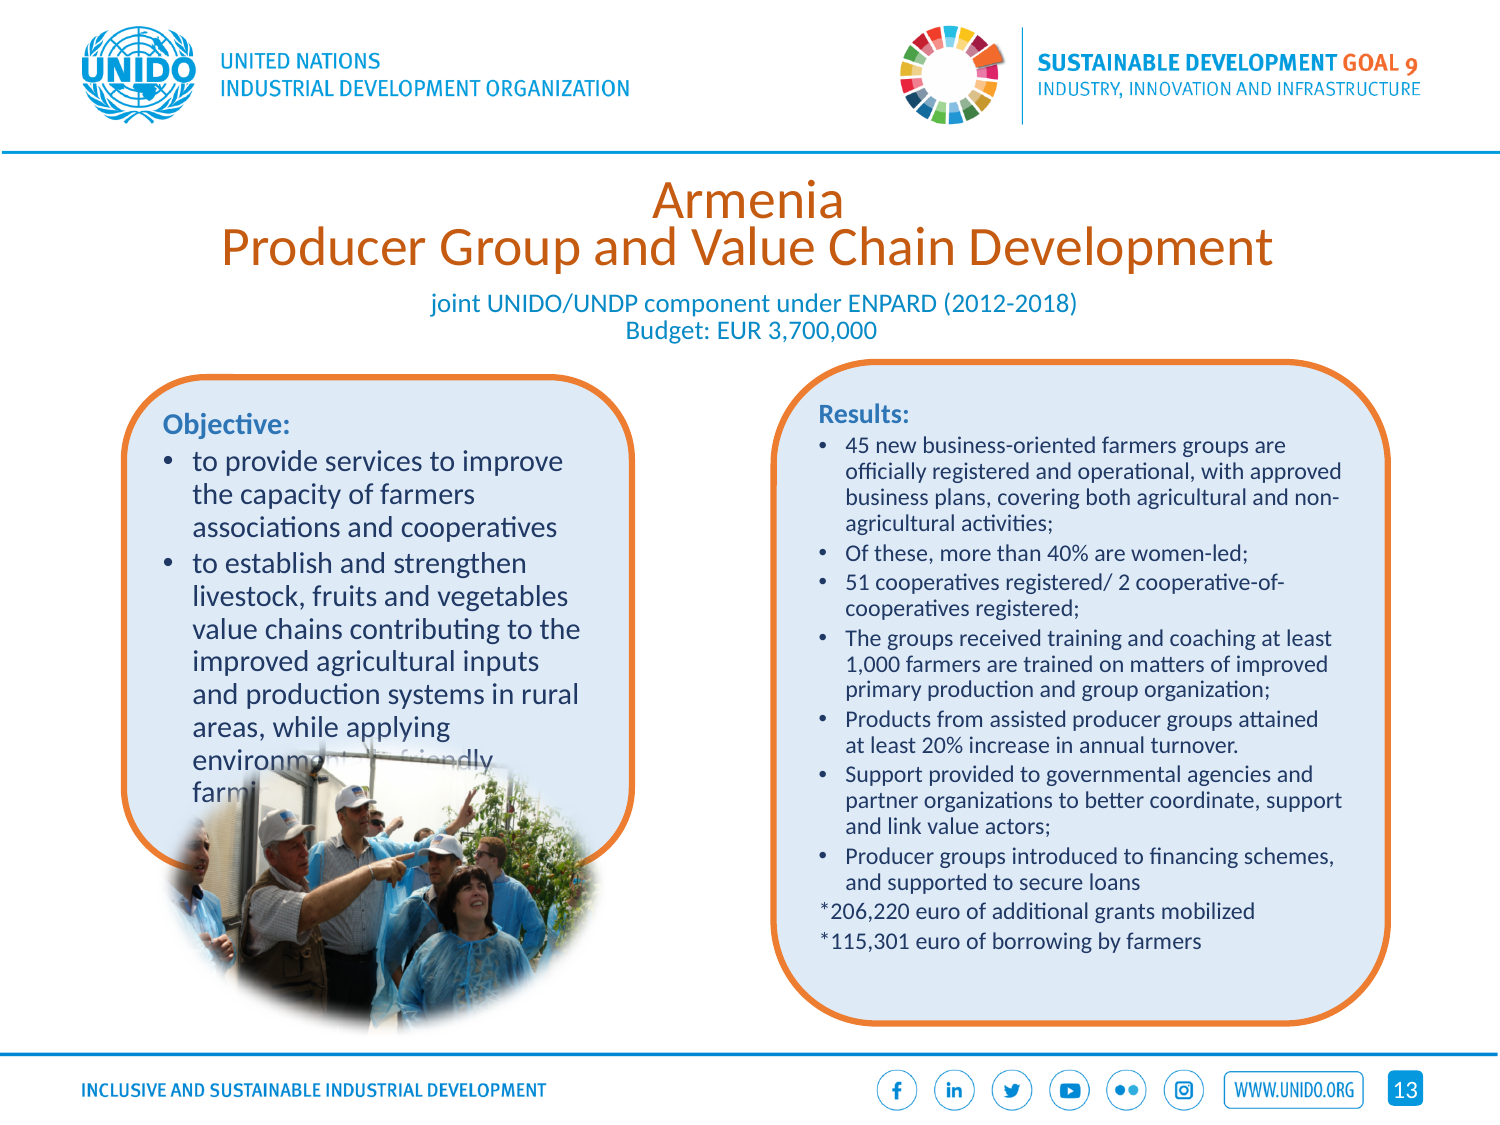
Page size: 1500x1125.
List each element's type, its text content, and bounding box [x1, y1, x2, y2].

picture [156, 727, 609, 1040]
text_box Objective: to provide services to improve the capacity of farmers associations and cooperatives to establish and strengthen livestock, fruits and vegetables value chains contributing to the improved agricultural inputs and production systems in rural areas, while applying environmentally friendly farming practices. [123, 377, 632, 853]
picture [0, 0, 1500, 158]
text_box Results: 45 new business-oriented farmers groups are officially registered and operational, with approved business plans, covering both agricultural and non-agricultural activities; Of these, more than 40% are women-led; 51 cooperatives registered/ 2 cooperative-of-cooperatives registered; The groups received training and coaching at least 1,000 farmers are trained on matters of improved primary production and group organization; Products from assisted producer groups attained at least 20% increase in annual turnover. Support provided to governmental agencies and partner organizations to better coordinate, support and link value actors; Producer groups introduced to financing schemes, and supported to secure loans *206,220 euro of additional grants mobilized *115,301 euro of borrowing by farmers [773, 361, 1388, 1024]
title Armenia Producer Group and Value Chain Development joint UNIDO/UNDP component under ENPARD (2012-2018) Budget: EUR 3,700,000 [100, 172, 1397, 353]
picture [0, 1048, 1500, 1122]
